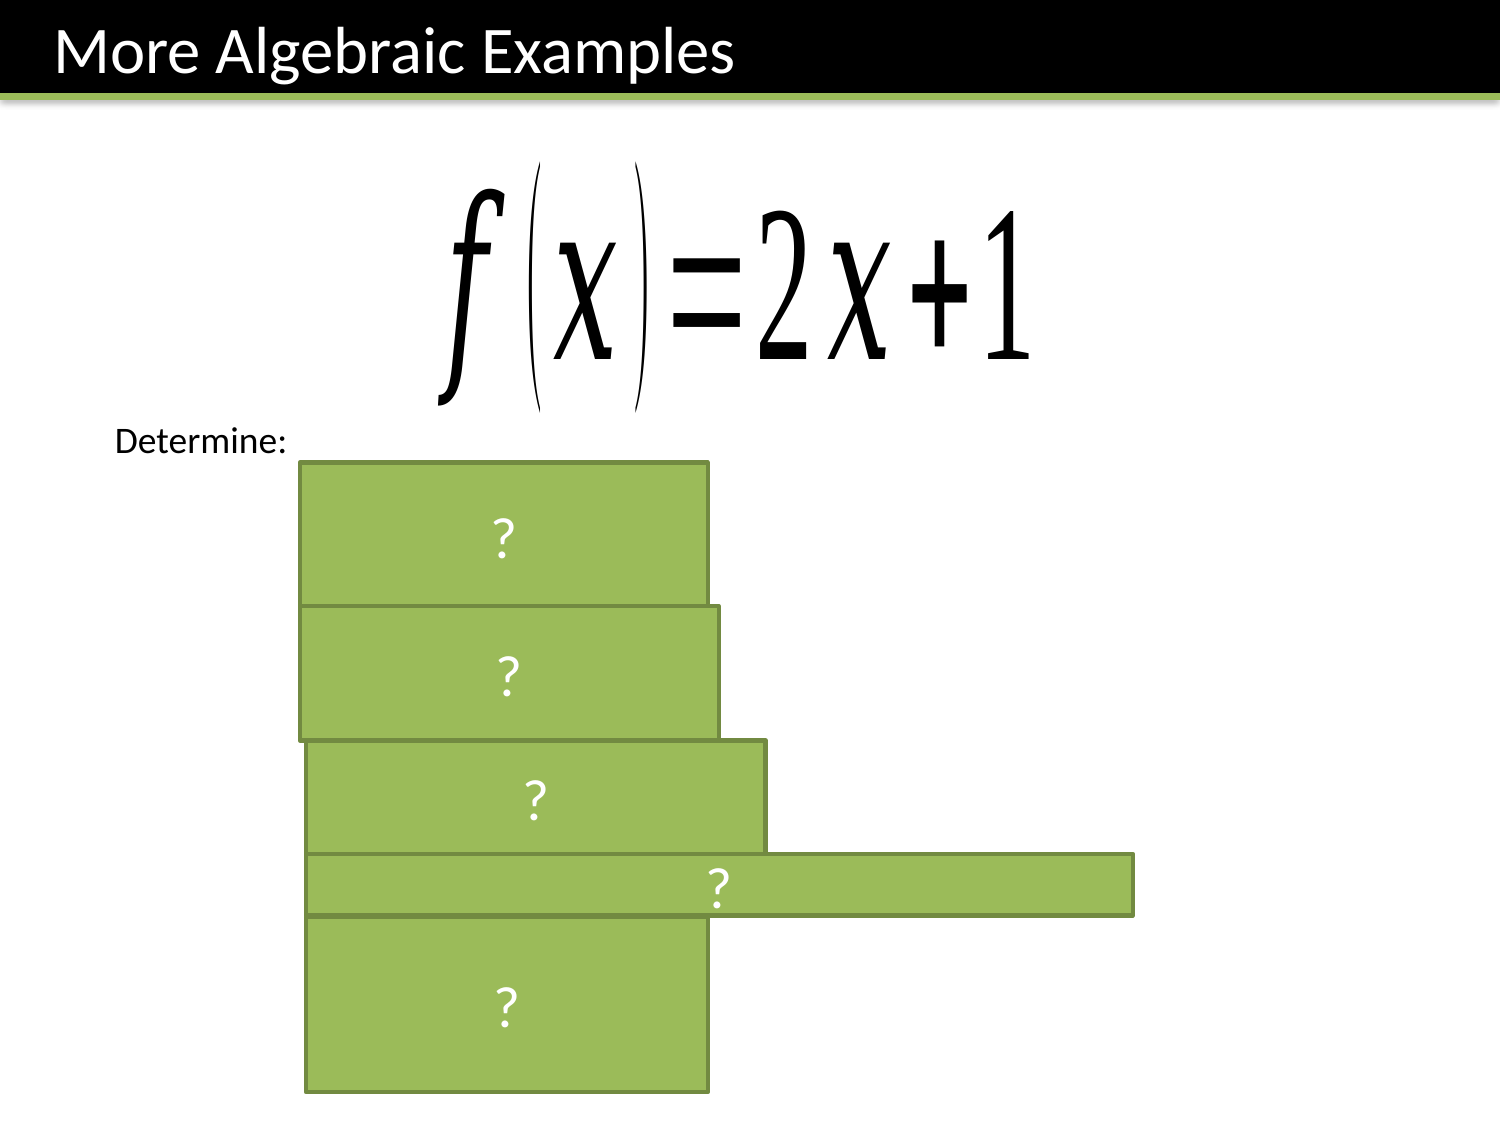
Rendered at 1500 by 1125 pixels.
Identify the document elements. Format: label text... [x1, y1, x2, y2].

text_box ? [304, 852, 1135, 918]
text_box ? [298, 460, 710, 604]
text_box ? [304, 915, 710, 1094]
text_box ? [304, 738, 768, 852]
text_box ? [298, 604, 721, 743]
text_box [0, 0, 1500, 99]
